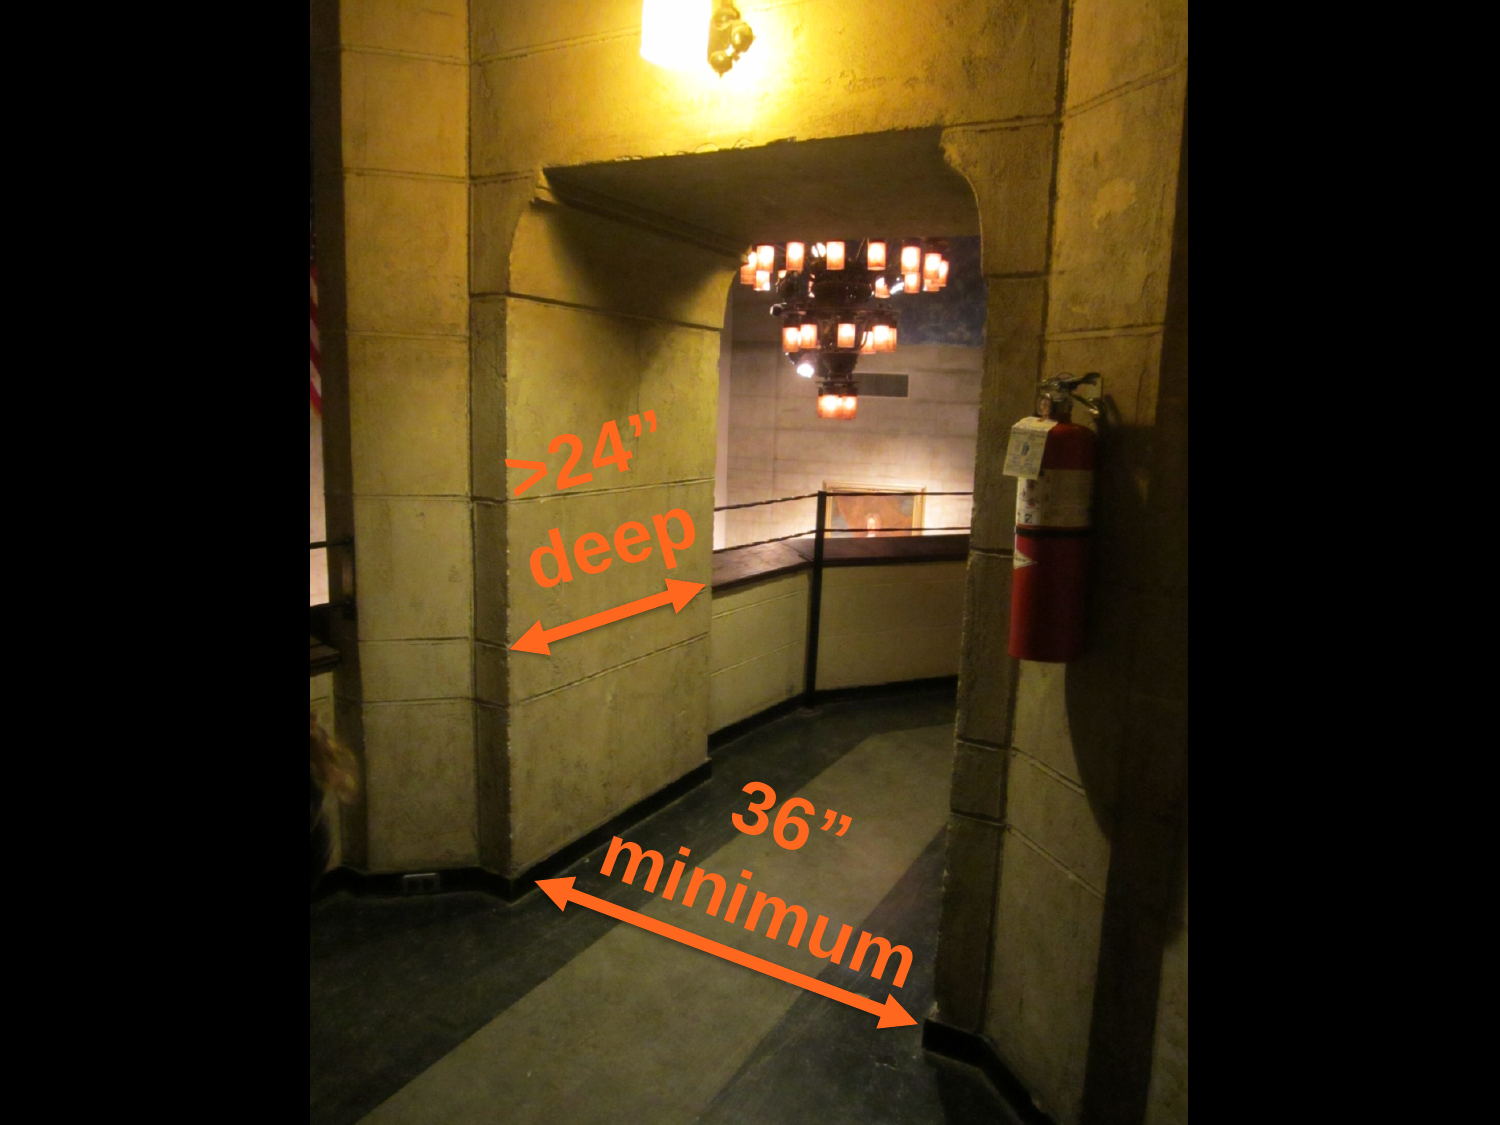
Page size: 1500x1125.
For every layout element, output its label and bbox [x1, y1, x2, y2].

text_box [534, 880, 919, 1025]
text_box [509, 584, 707, 650]
picture [185, 0, 1311, 1125]
